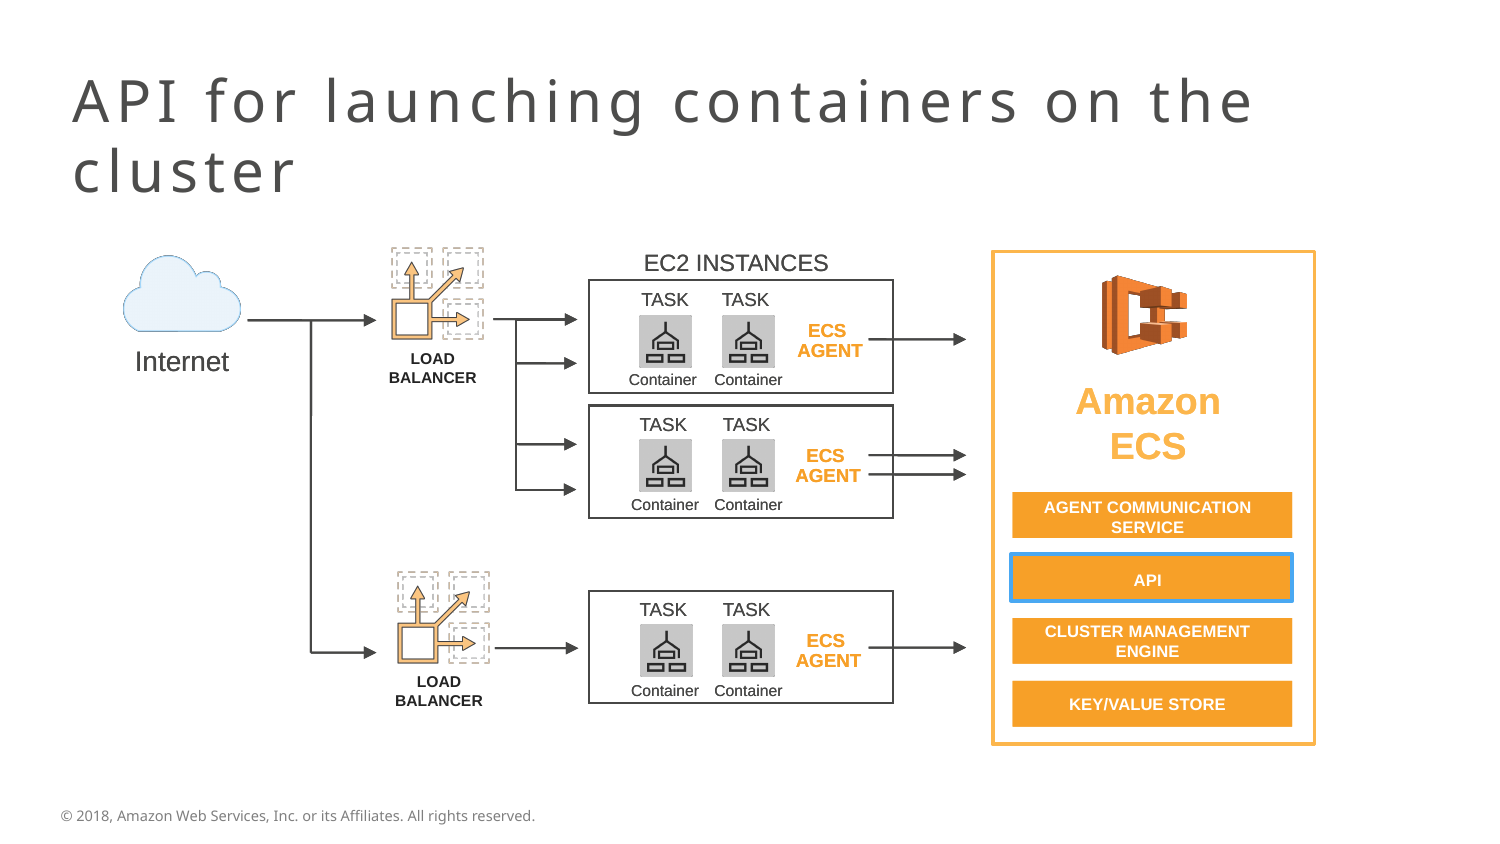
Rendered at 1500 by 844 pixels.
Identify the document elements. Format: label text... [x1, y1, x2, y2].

text_box Container [624, 368, 702, 391]
text_box [868, 641, 967, 654]
text_box [868, 468, 967, 481]
picture [639, 314, 692, 368]
title API for launching containers on the cluster [57, 57, 1444, 135]
text_box ecs agent [795, 300, 865, 383]
picture [722, 439, 775, 492]
text_box TASK [718, 595, 775, 622]
picture [639, 624, 693, 677]
text_box Agent Communication Service [1035, 492, 1260, 542]
text_box KEY/VALUE STORE [1035, 688, 1260, 718]
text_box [380, 566, 498, 715]
text_box TASK [635, 595, 691, 622]
text_box [588, 280, 894, 393]
text_box Container [628, 493, 702, 516]
text_box TASK [634, 285, 696, 312]
text_box TASK [717, 285, 774, 312]
text_box [992, 251, 1315, 745]
text_box [311, 314, 368, 327]
text_box Container [711, 493, 786, 516]
picture [119, 231, 244, 356]
text_box Container [711, 678, 786, 701]
picture [722, 624, 775, 678]
text_box TASK [718, 410, 775, 437]
text_box [515, 313, 578, 444]
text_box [373, 243, 492, 392]
text_box [515, 445, 577, 496]
text_box [1011, 554, 1293, 601]
text_box [868, 333, 967, 346]
text_box Amazon ECS [1039, 374, 1257, 470]
text_box ecs agent [791, 425, 865, 508]
text_box [515, 438, 577, 451]
text_box [868, 449, 967, 462]
text_box [503, 641, 579, 655]
text_box [310, 646, 375, 659]
text_box CLUSTER MANAGEMENT ENGINE [1035, 616, 1260, 666]
text_box ecs agent [792, 610, 865, 693]
text_box TASK [635, 410, 691, 437]
text_box [515, 357, 577, 370]
text_box [1260, 618, 1293, 664]
text_box [588, 405, 894, 518]
text_box [1012, 492, 1035, 538]
picture [639, 438, 692, 492]
text_box [1012, 618, 1035, 664]
text_box Container [711, 368, 786, 391]
text_box EC2 instances [635, 247, 837, 280]
text_box [588, 590, 894, 703]
picture [722, 315, 775, 368]
text_box [1012, 680, 1293, 727]
text_box Internet [116, 357, 248, 380]
text_box [1260, 492, 1293, 538]
picture [1102, 275, 1187, 355]
text_box Container [628, 678, 702, 701]
